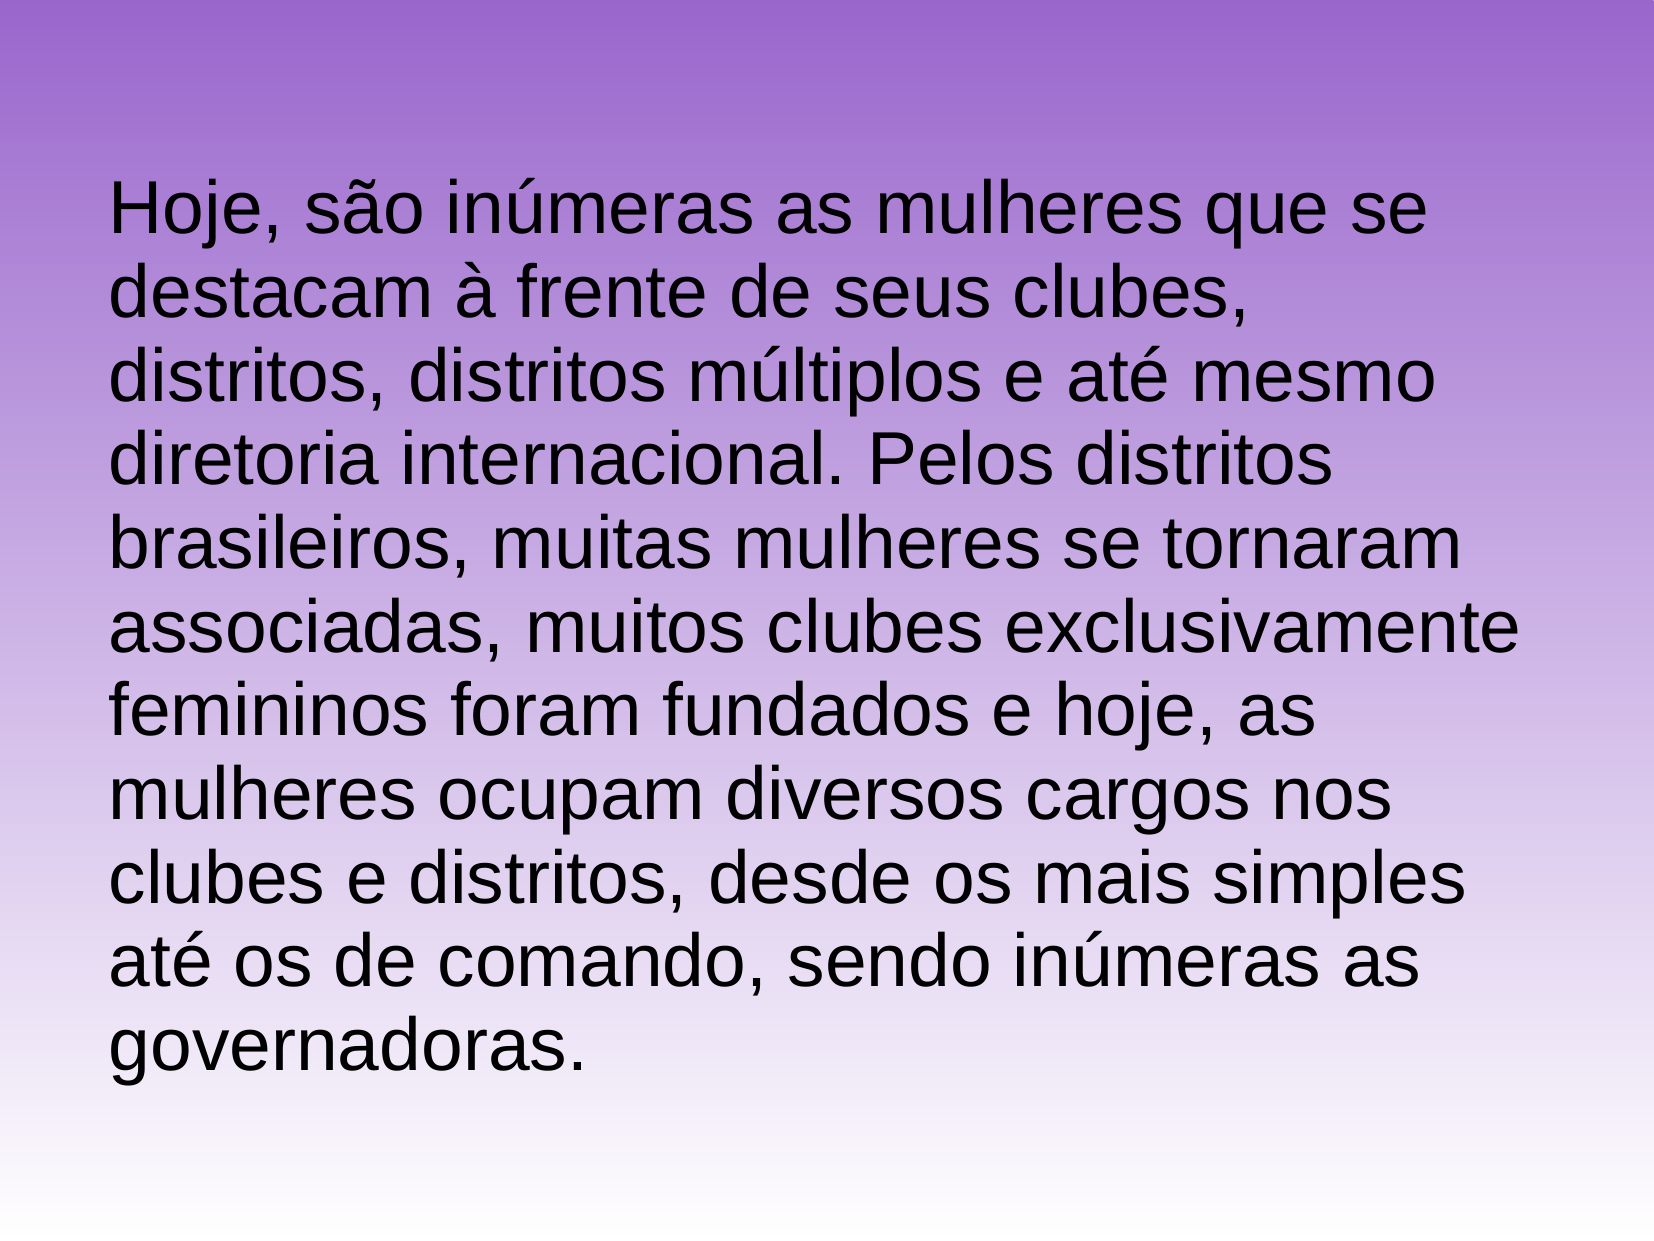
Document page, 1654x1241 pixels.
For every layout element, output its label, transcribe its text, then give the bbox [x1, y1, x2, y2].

text_box Hoje, são inúmeras as mulheres que se destacam à frente de seus clubes, distritos, distritos múltiplos e até mesmo diretoria internacional. Pelos distritos brasileiros, muitas mulheres se tornaram associadas, muitos clubes exclusivamente femininos foram fundados e hoje, as mulheres ocupam diversos cargos nos clubes e distritos, desde os mais simples até os de comando, sendo inúmeras as governadoras. [93, 159, 1559, 1095]
